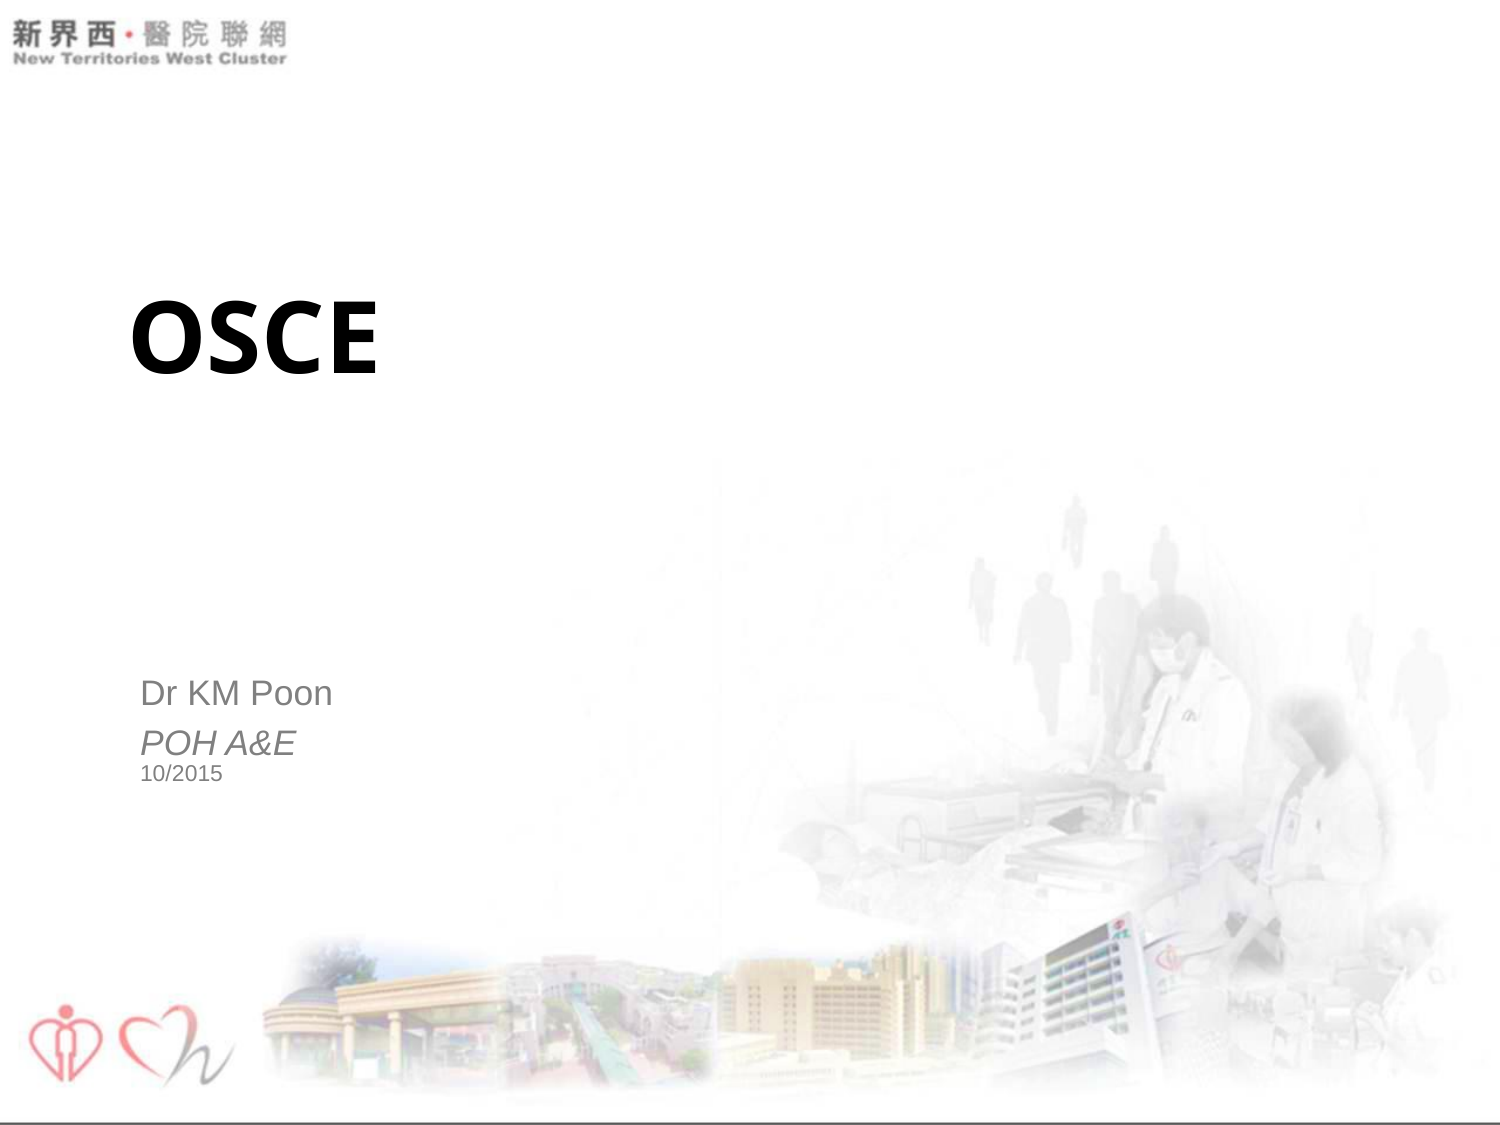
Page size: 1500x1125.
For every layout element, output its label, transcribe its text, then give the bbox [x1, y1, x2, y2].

subtitle Dr KM Poon POH A&E 10/2015 [125, 662, 1175, 950]
picture [0, 0, 1500, 1125]
title OSCE [112, 212, 1388, 454]
